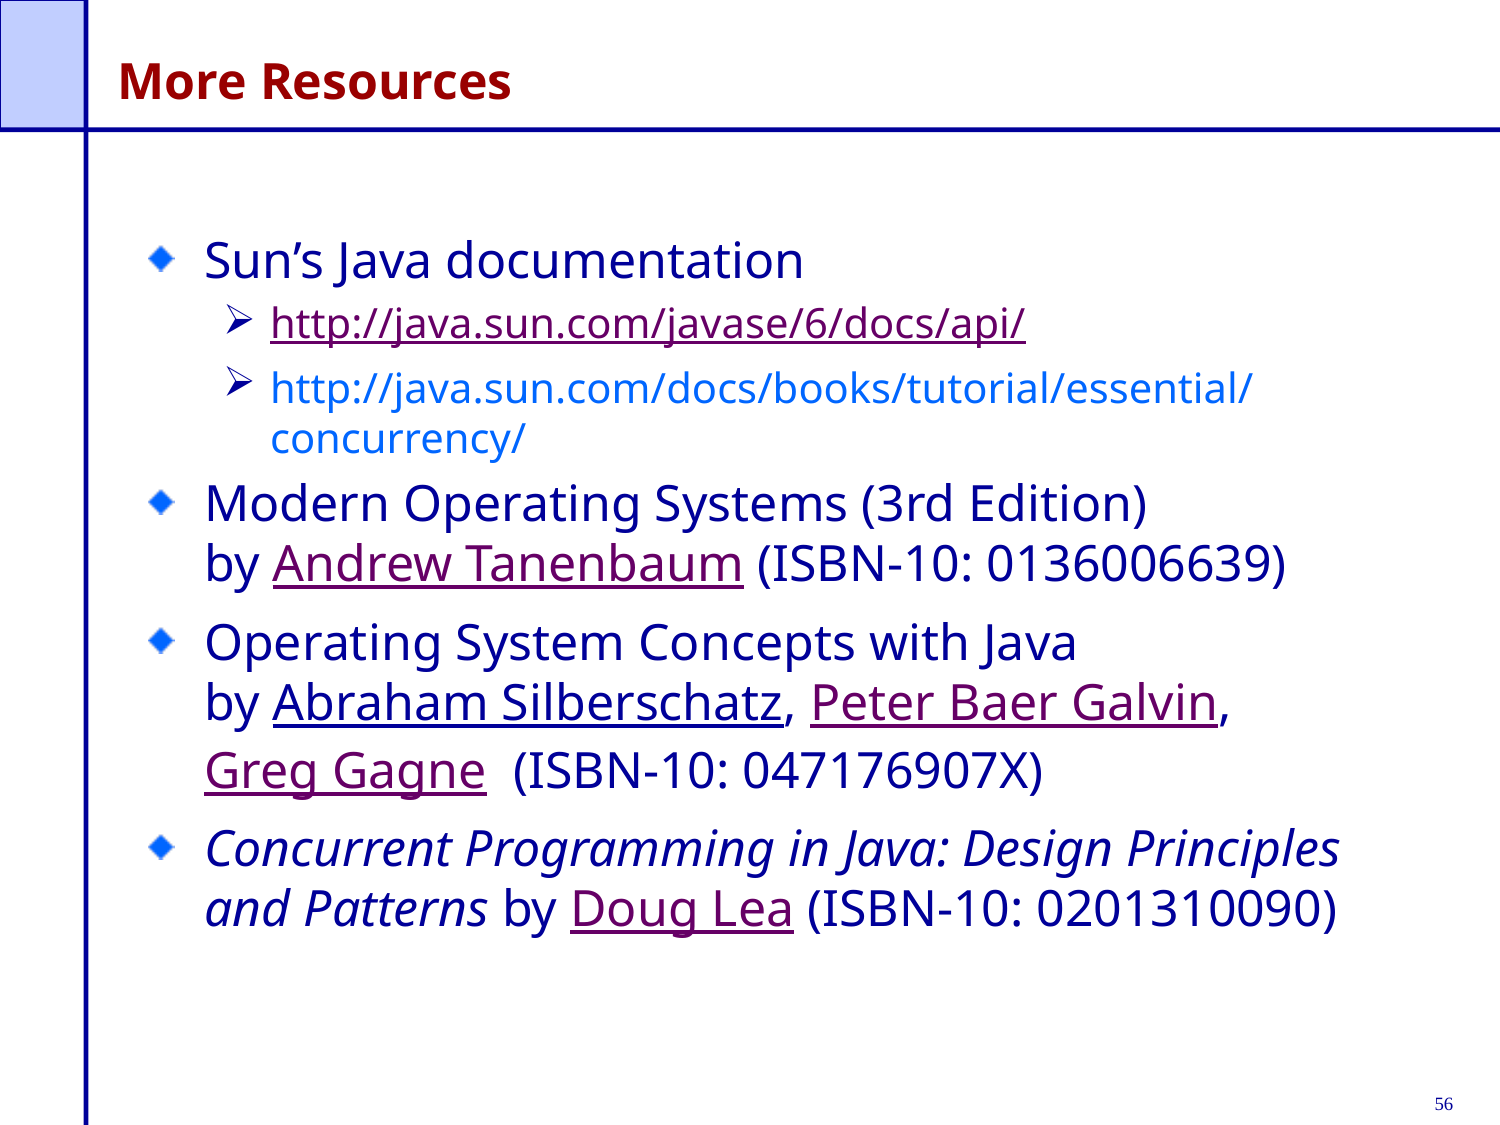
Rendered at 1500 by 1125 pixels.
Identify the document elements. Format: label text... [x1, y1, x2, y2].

picture [148, 244, 175, 272]
picture [148, 626, 175, 654]
list Sun’s Java documentation http://java.sun.com/javase/6/docs/api/ http://java.sun.com/docs/books/tutorial/essential/concurrency/ Modern Operating Systems (3rd Edition) by Andrew Tanenbaum (ISBN-10: 0136006639) Operating System Concepts with Java by Abraham Silberschatz, Peter Baer Galvin, Greg Gagne (ISBN-10: 047176907X) Concurrent Programming in Java: Design Principles and Patterns by Doug Lea (ISBN-10: 0201310090) [132, 220, 1409, 1026]
title More Resources [102, 18, 1409, 118]
picture [148, 833, 175, 860]
picture [148, 488, 175, 515]
